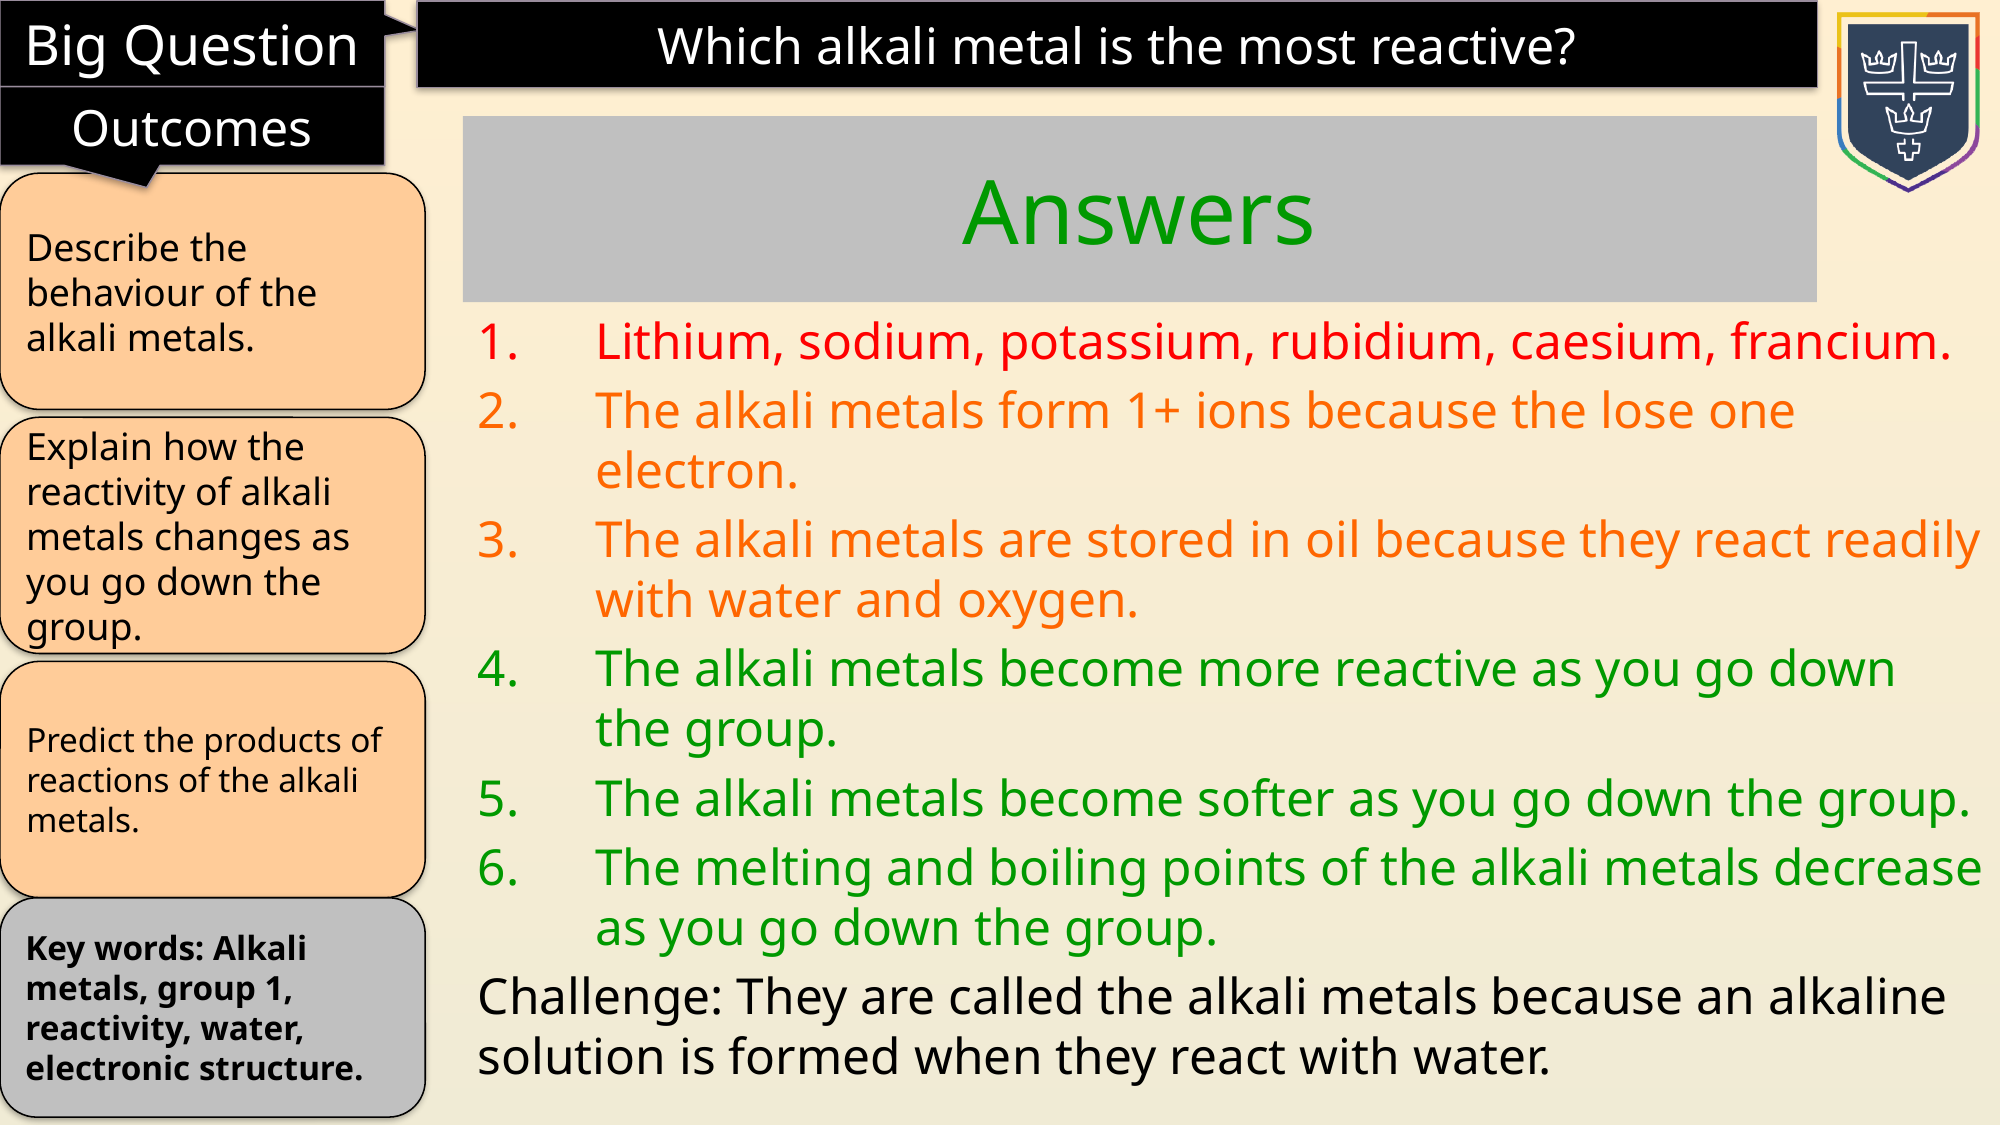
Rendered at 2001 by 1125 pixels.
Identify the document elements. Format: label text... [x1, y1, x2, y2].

list Answers [462, 116, 1817, 303]
picture [1817, 11, 2000, 194]
list Lithium, sodium, potassium, rubidium, caesium, francium. The alkali metals form 1+ ions because the lose one electron. The alkali metals are stored in oil because they react readily with water and oxygen. The alkali metals become more reactive as you go down the group. The alkali metals become softer as you go down the group. The melting and boiling points of the alkali metals decrease as you go down the group. Challenge: They are called the alkali metals because an alkaline solution is formed when they react with water. [462, 302, 2000, 1125]
